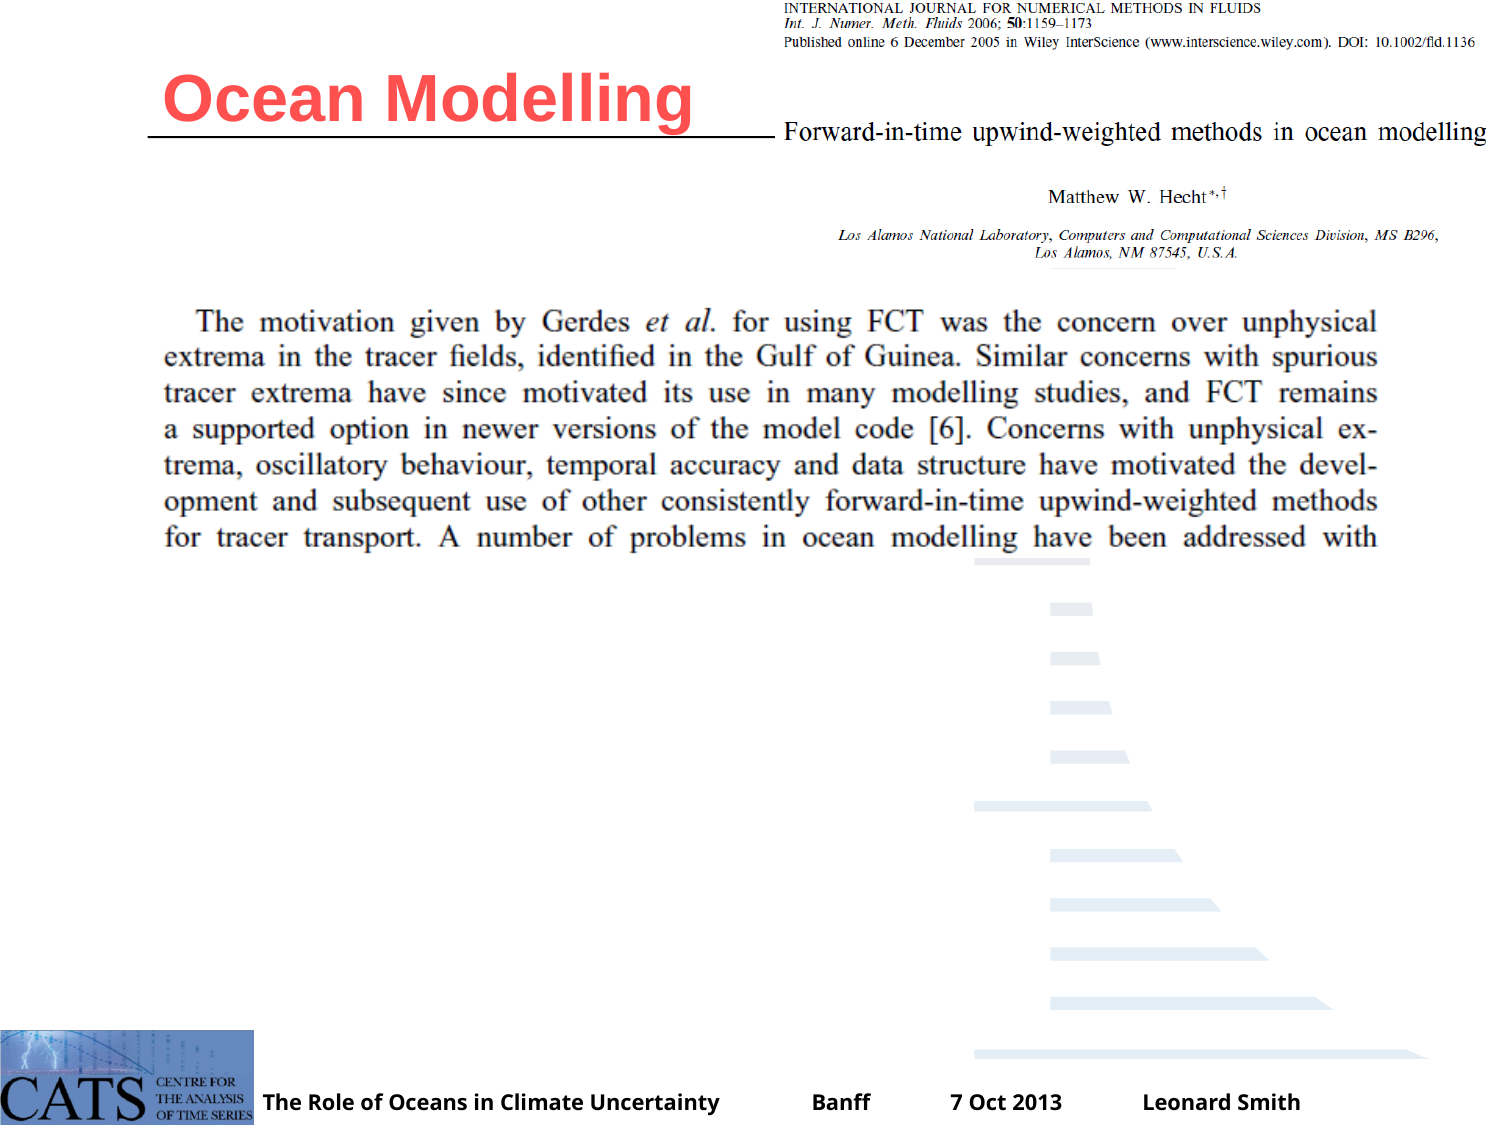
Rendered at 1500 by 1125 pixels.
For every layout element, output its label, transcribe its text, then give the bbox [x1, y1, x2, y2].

title Ocean Modelling [147, 66, 770, 143]
picture [0, 1030, 254, 1125]
picture [147, 0, 1500, 1059]
